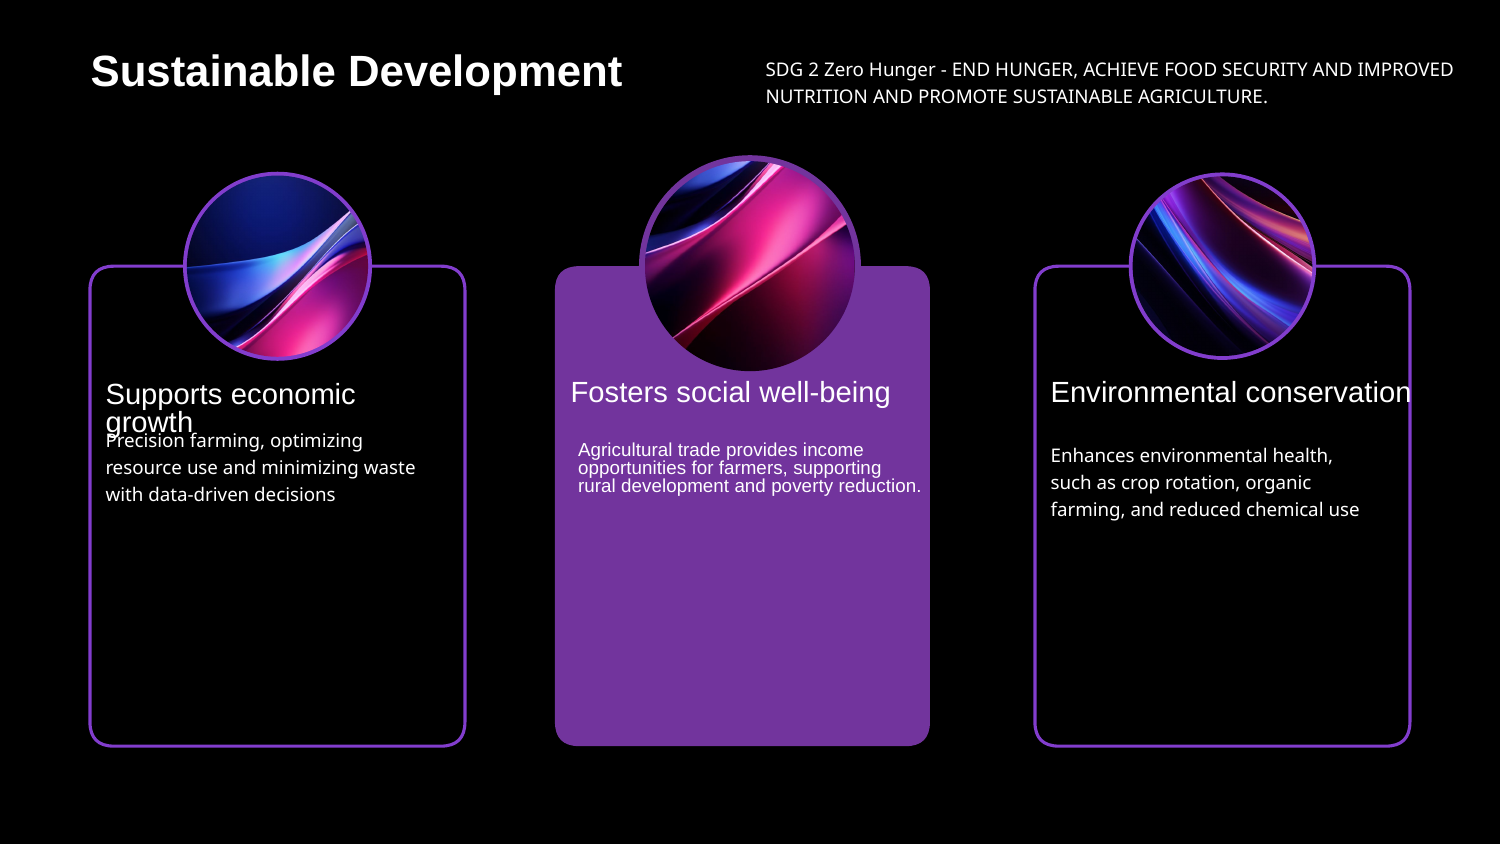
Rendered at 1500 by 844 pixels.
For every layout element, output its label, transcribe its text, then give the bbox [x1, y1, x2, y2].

text_box [1196, 172, 1248, 176]
text_box Enhances environmental health, such as crop rotation, organic farming, and reduced chemical use [1034, 423, 1378, 536]
text_box SDG 2 Zero Hunger - END HUNGER, ACHIEVE FOOD SECURITY AND IMPROVED NUTRITION AND PROMOTE SUSTAINABLE AGRICULTURE. [750, 37, 1492, 123]
text_box [1034, 266, 1410, 423]
text_box [554, 266, 644, 366]
text_box [252, 171, 303, 175]
text_box [89, 454, 465, 747]
text_box [855, 266, 930, 366]
text_box [369, 242, 373, 291]
text_box [1128, 241, 1132, 291]
text_box [714, 155, 786, 161]
picture [1132, 176, 1313, 357]
text_box [554, 423, 930, 747]
text_box Fosters social well-being [554, 366, 930, 423]
text_box Agricultural trade provides income opportunities for farmers, supporting rural development and poverty reduction. [562, 426, 938, 512]
picture [186, 175, 369, 357]
text_box [855, 230, 861, 303]
text_box [89, 266, 465, 366]
text_box [638, 233, 644, 300]
text_box Precision farming, optimizing resource use and minimizing waste with data-driven decisions [89, 408, 447, 522]
text_box Sustainable Development [74, 37, 750, 111]
text_box Supports economic growth [89, 366, 465, 454]
text_box Environmental conservation [1035, 366, 1438, 423]
text_box [251, 357, 304, 361]
text_box [1034, 423, 1410, 747]
picture [644, 161, 855, 372]
text_box [1313, 242, 1317, 291]
